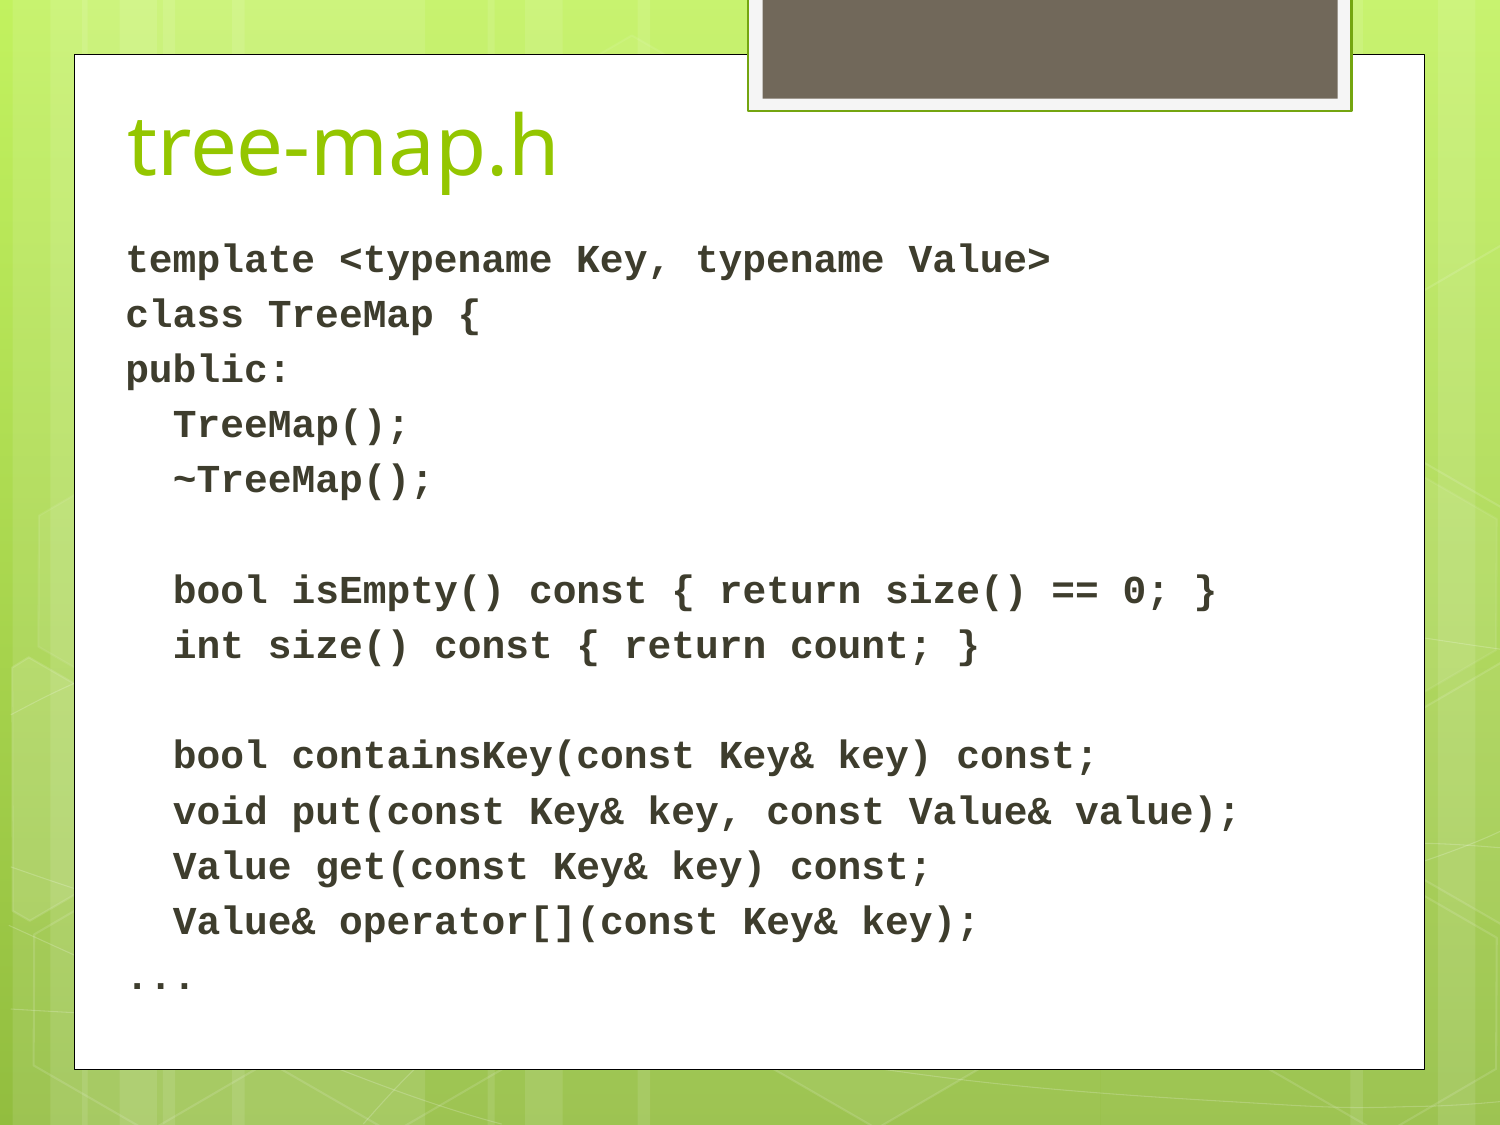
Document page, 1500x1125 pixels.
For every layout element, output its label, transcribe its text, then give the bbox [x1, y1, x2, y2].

list template <typename Key, typename Value> class TreeMap { public: TreeMap(); ~TreeMap(); bool isEmpty() const { return size() == 0; } int size() const { return count; } bool containsKey(const Key& key) const; void put(const Key& key, const Value& value); Value get(const Key& key) const; Value& operator[](const Key& key); ... [99, 224, 1375, 1013]
title tree-map.h [112, 12, 1265, 200]
